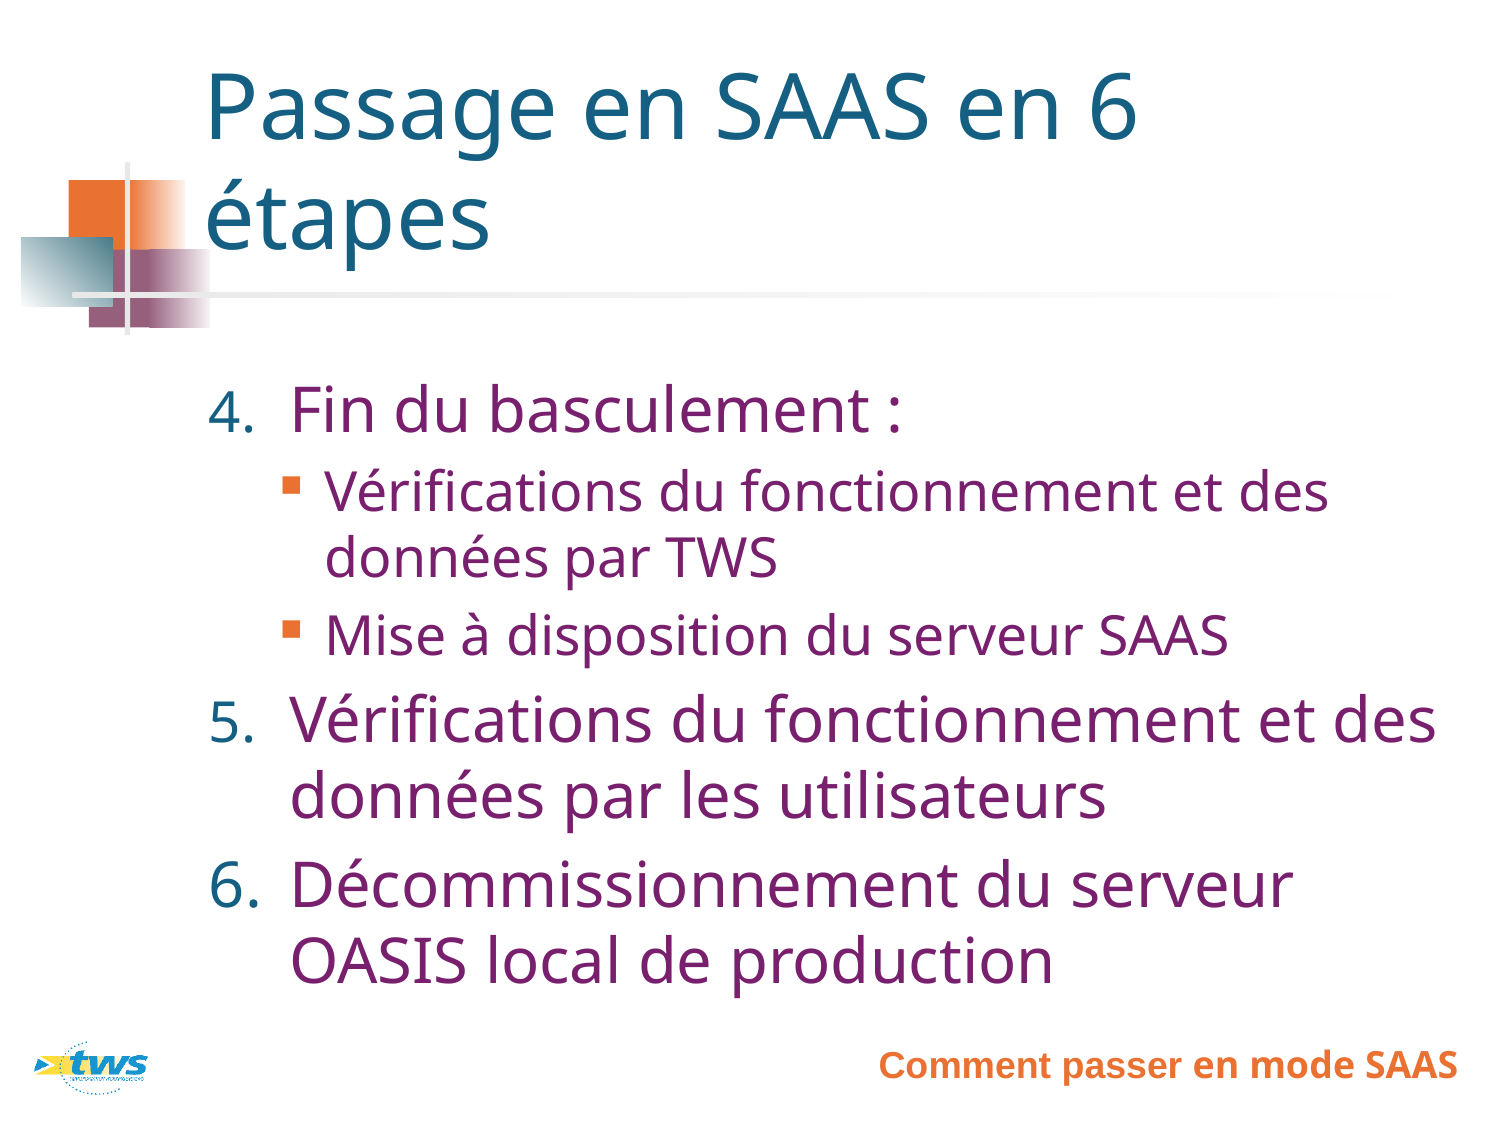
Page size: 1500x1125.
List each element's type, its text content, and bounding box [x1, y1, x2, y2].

list Fin du basculement : Vérifications du fonctionnement et des données par TWS Mise à disposition du serveur SAAS Vérifications du fonctionnement et des données par les utilisateurs Décommissionnement du serveur OASIS local de production [193, 361, 1469, 1006]
text_box Comment passer en mode SAAS [525, 1033, 1474, 1094]
picture [15, 1028, 168, 1110]
title Passage en SAAS en 6 étapes [188, 35, 1468, 275]
